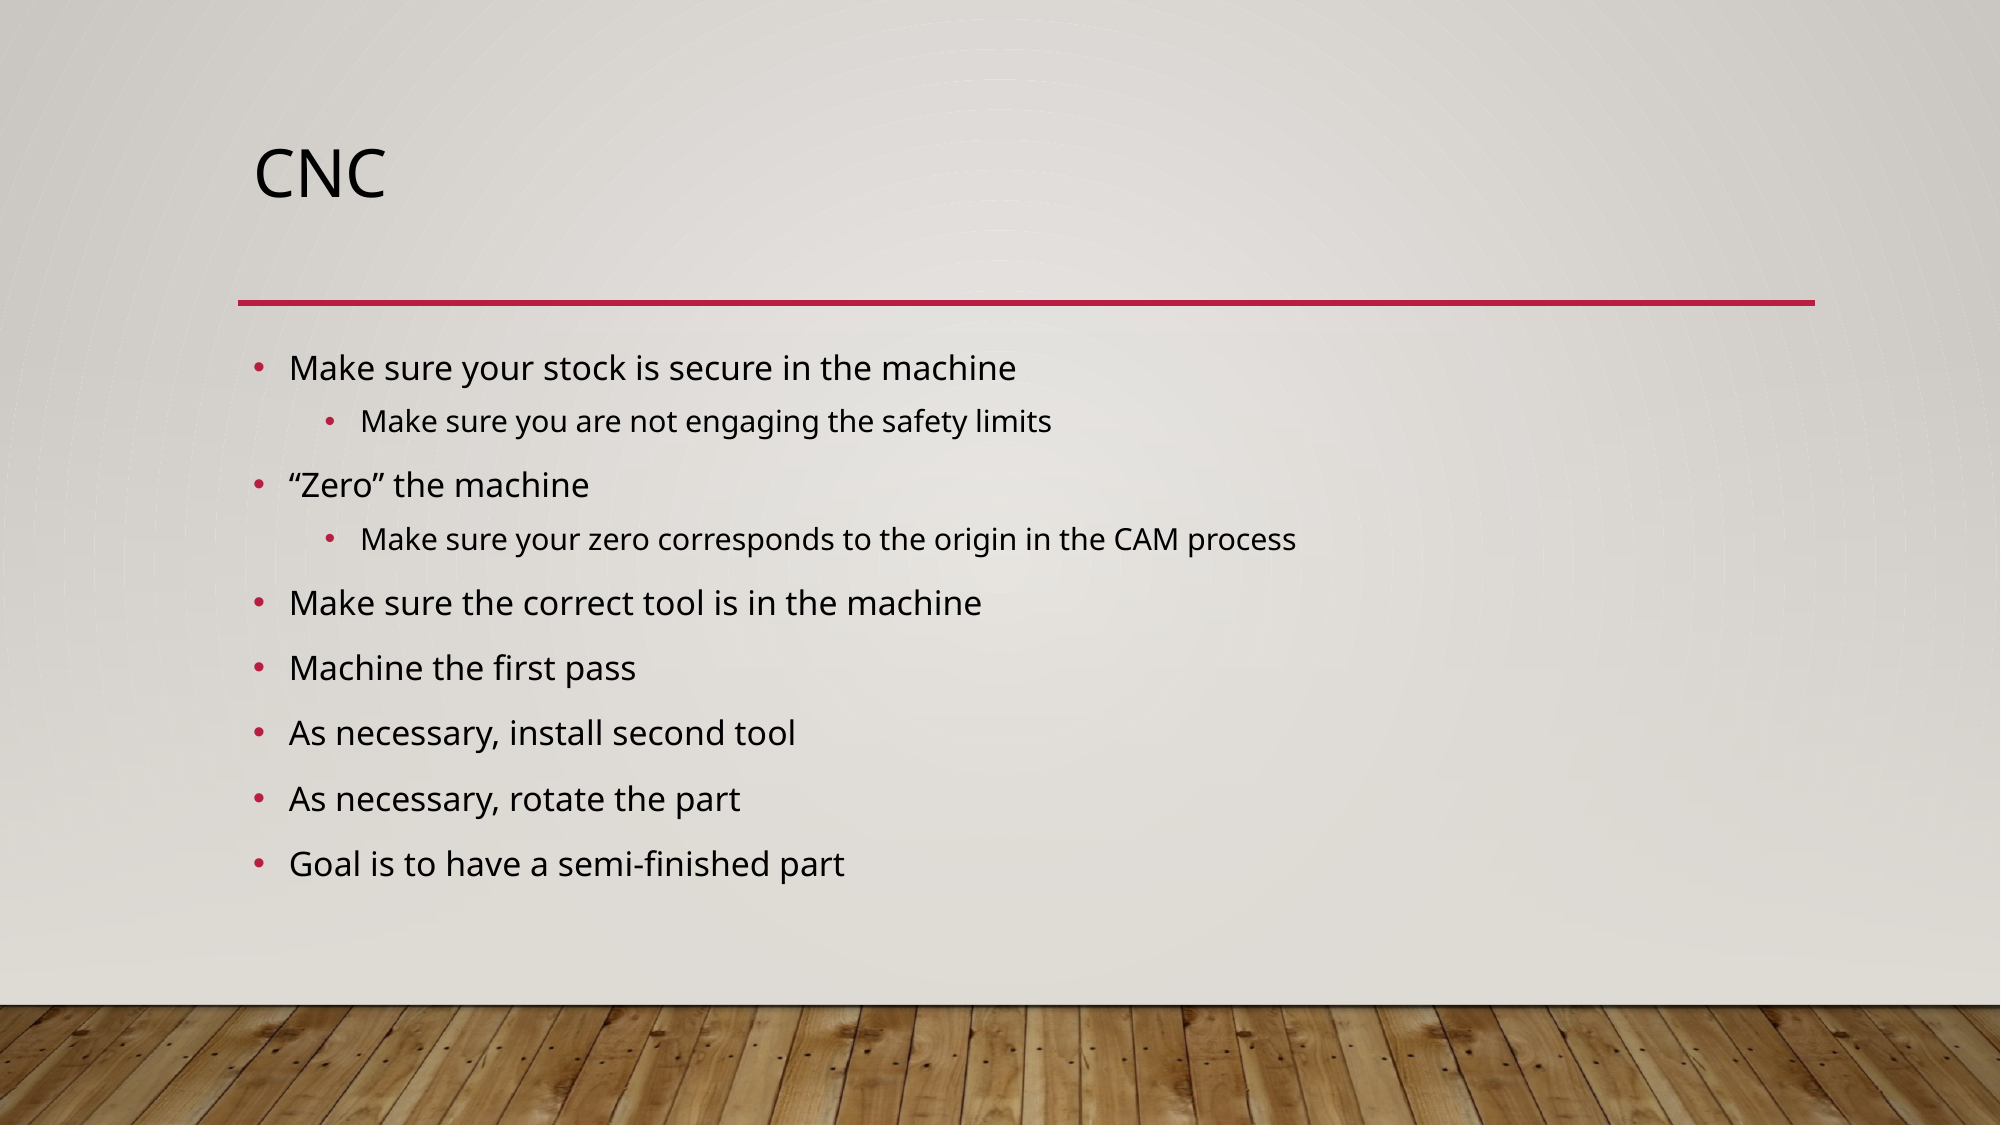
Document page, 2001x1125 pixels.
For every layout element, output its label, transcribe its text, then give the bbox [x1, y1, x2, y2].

list Make sure your stock is secure in the machine Make sure you are not engaging the safety limits “Zero” the machine Make sure your zero corresponds to the origin in the CAM process Make sure the correct tool is in the machine Machine the first pass As necessary, install second tool As necessary, rotate the part Goal is to have a semi-finished part [238, 330, 1814, 897]
picture [0, 1005, 2000, 1125]
title CNC [238, 131, 1814, 305]
